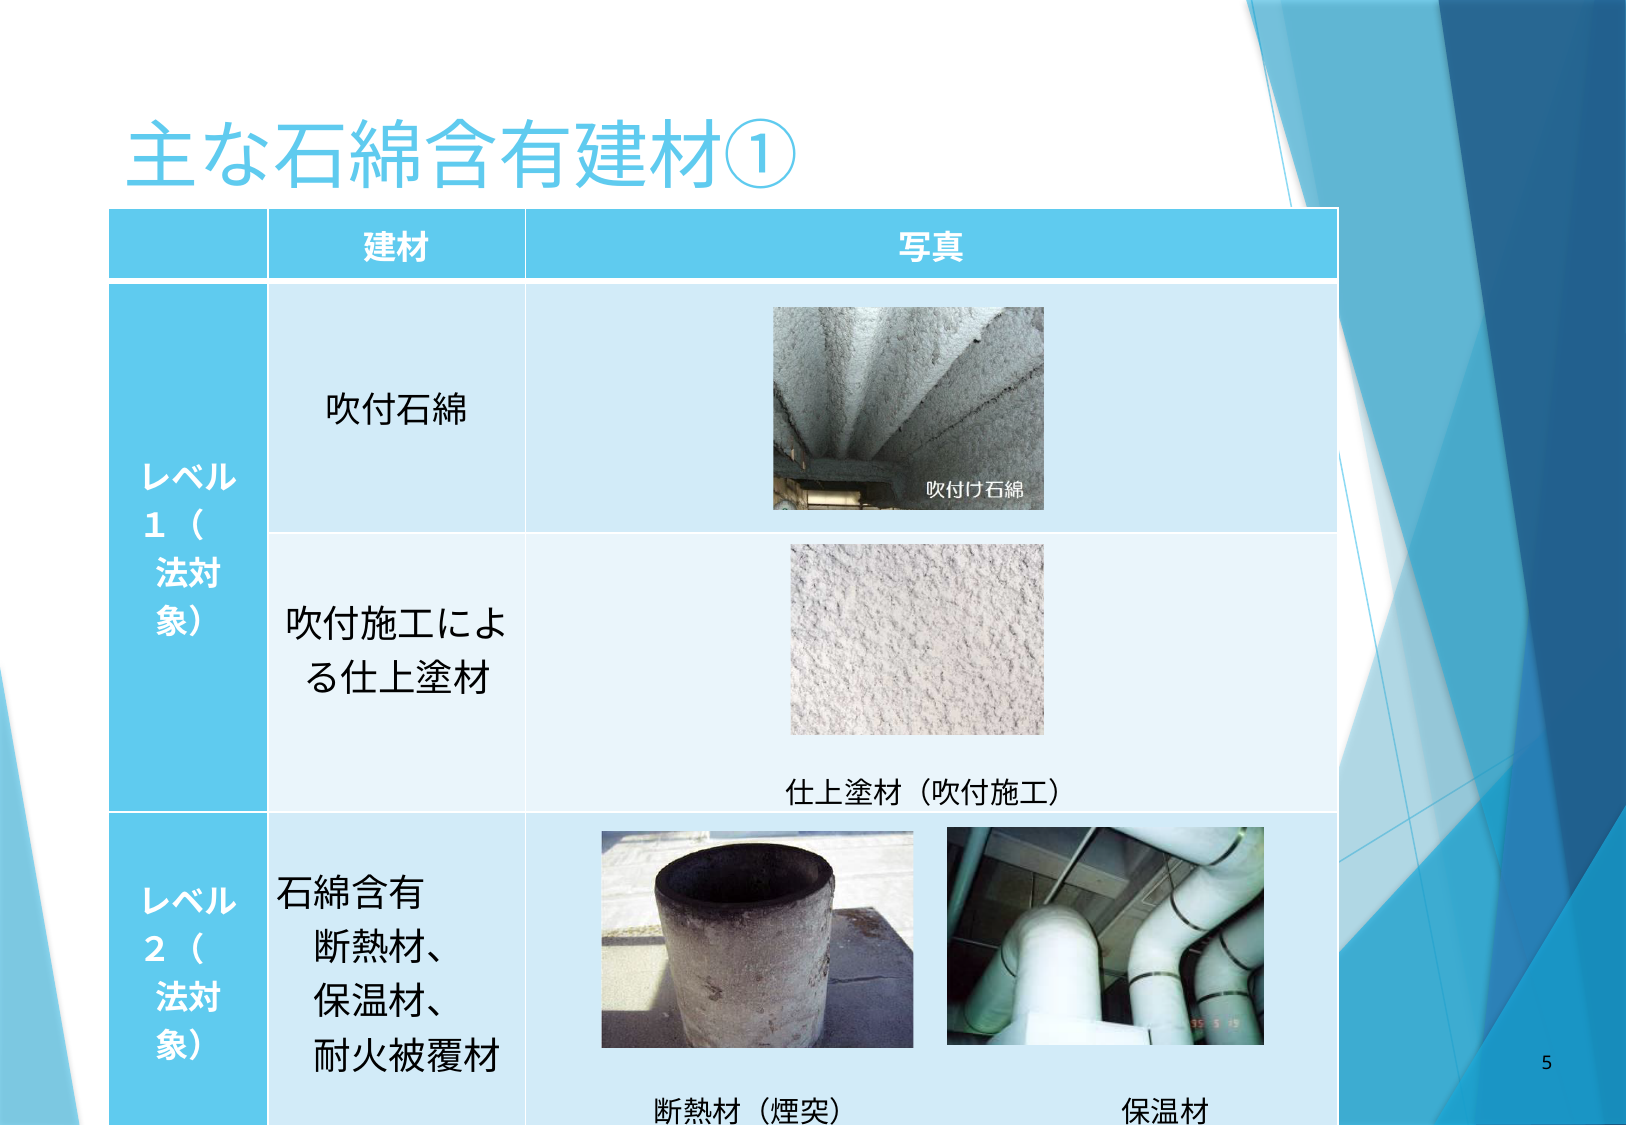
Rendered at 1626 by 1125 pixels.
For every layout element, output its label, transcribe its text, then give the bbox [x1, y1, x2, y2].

table_cell 吹付施工による仕上塗材 [269, 534, 525, 811]
table_cell 断熱材（煙突） 保温材 [526, 813, 1337, 1125]
title 主な石綿含有建材① [108, 99, 1237, 207]
table_cell 吹付石綿 [269, 284, 525, 532]
table_header [109, 209, 267, 278]
picture [946, 827, 1265, 1045]
table_cell レベル１（ 法対象） [109, 284, 267, 811]
picture [600, 830, 914, 1049]
table_cell 石綿含有 断熱材、 保温材、 耐火被覆材 [269, 813, 525, 1125]
slide_number 5 [1476, 1033, 1568, 1094]
picture [790, 544, 1045, 736]
table_header 写真 [526, 209, 1337, 278]
table_cell 仕上塗材（吹付施工） [526, 534, 1337, 811]
picture [772, 306, 1045, 511]
table_cell [526, 284, 1337, 532]
table_header 建材 [269, 209, 525, 278]
table_cell レベル２（ 法対象） [109, 813, 267, 1125]
